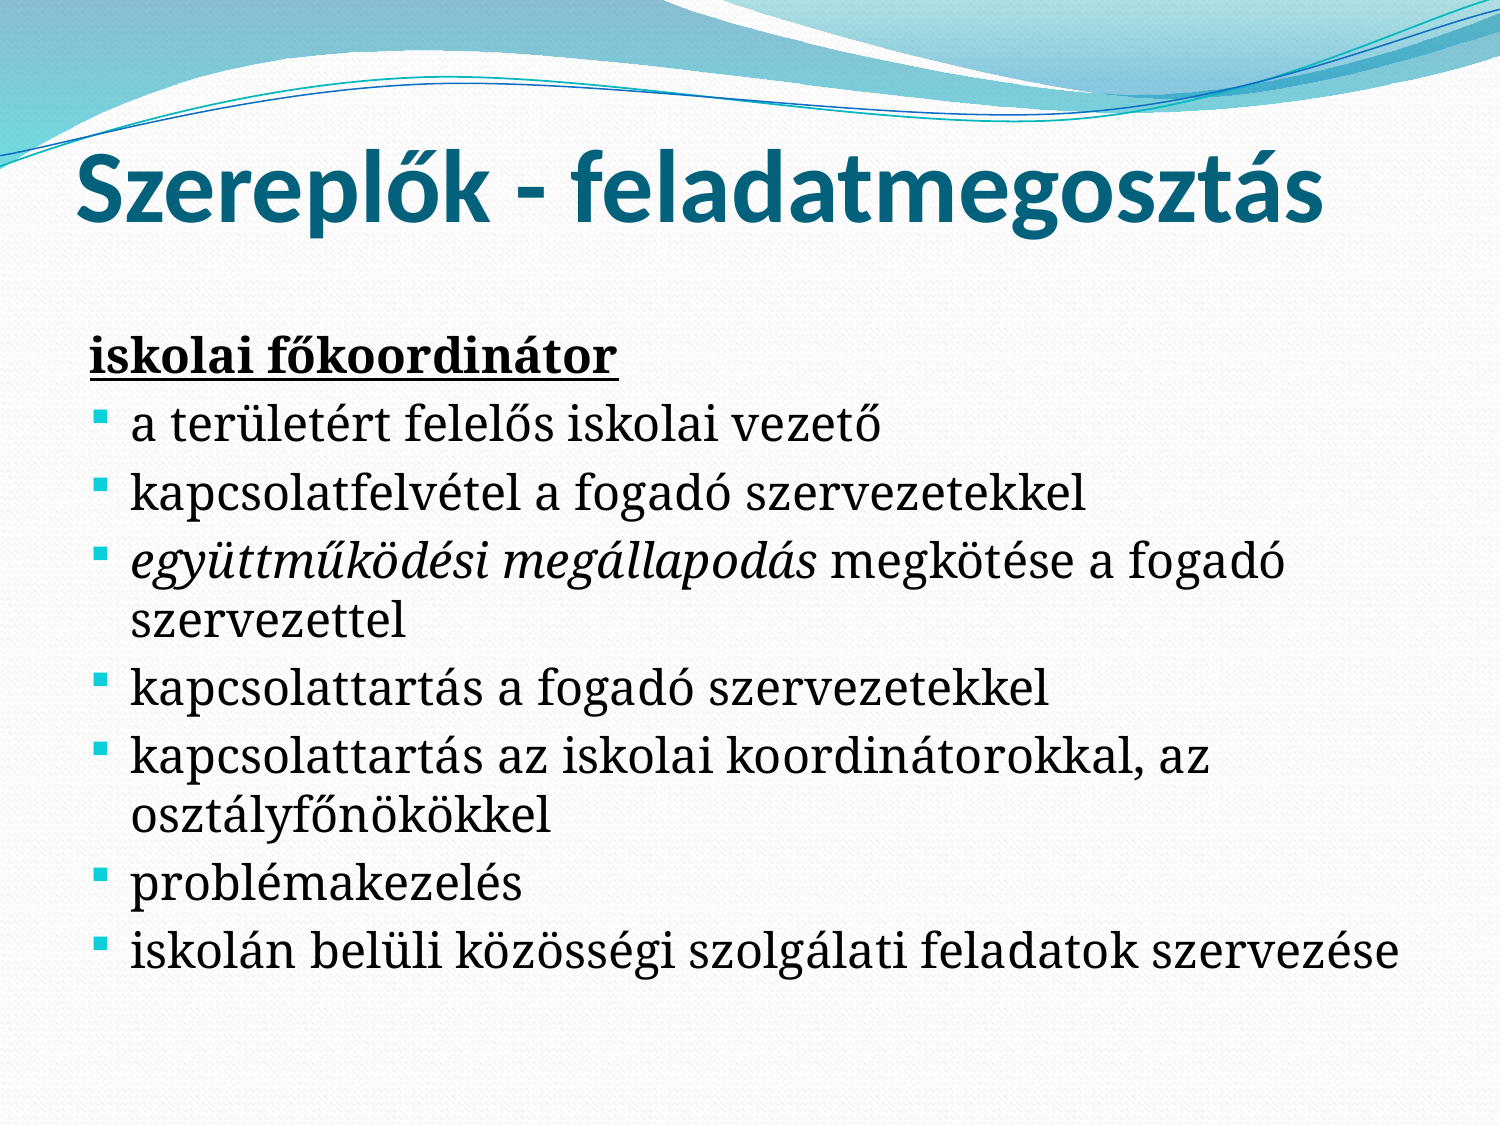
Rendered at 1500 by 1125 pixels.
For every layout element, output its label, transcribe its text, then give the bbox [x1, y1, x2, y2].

title Szereplők - feladatmegosztás [75, 66, 1425, 244]
list iskolai főkoordinátor a területért felelős iskolai vezető kapcsolatfelvétel a fogadó szervezetekkel együttműködési megállapodás megkötése a fogadó szervezettel kapcsolattartás a fogadó szervezetekkel kapcsolattartás az iskolai koordinátorokkal, az osztályfőnökökkel problémakezelés iskolán belüli közösségi szolgálati feladatok szervezése [75, 317, 1425, 1038]
